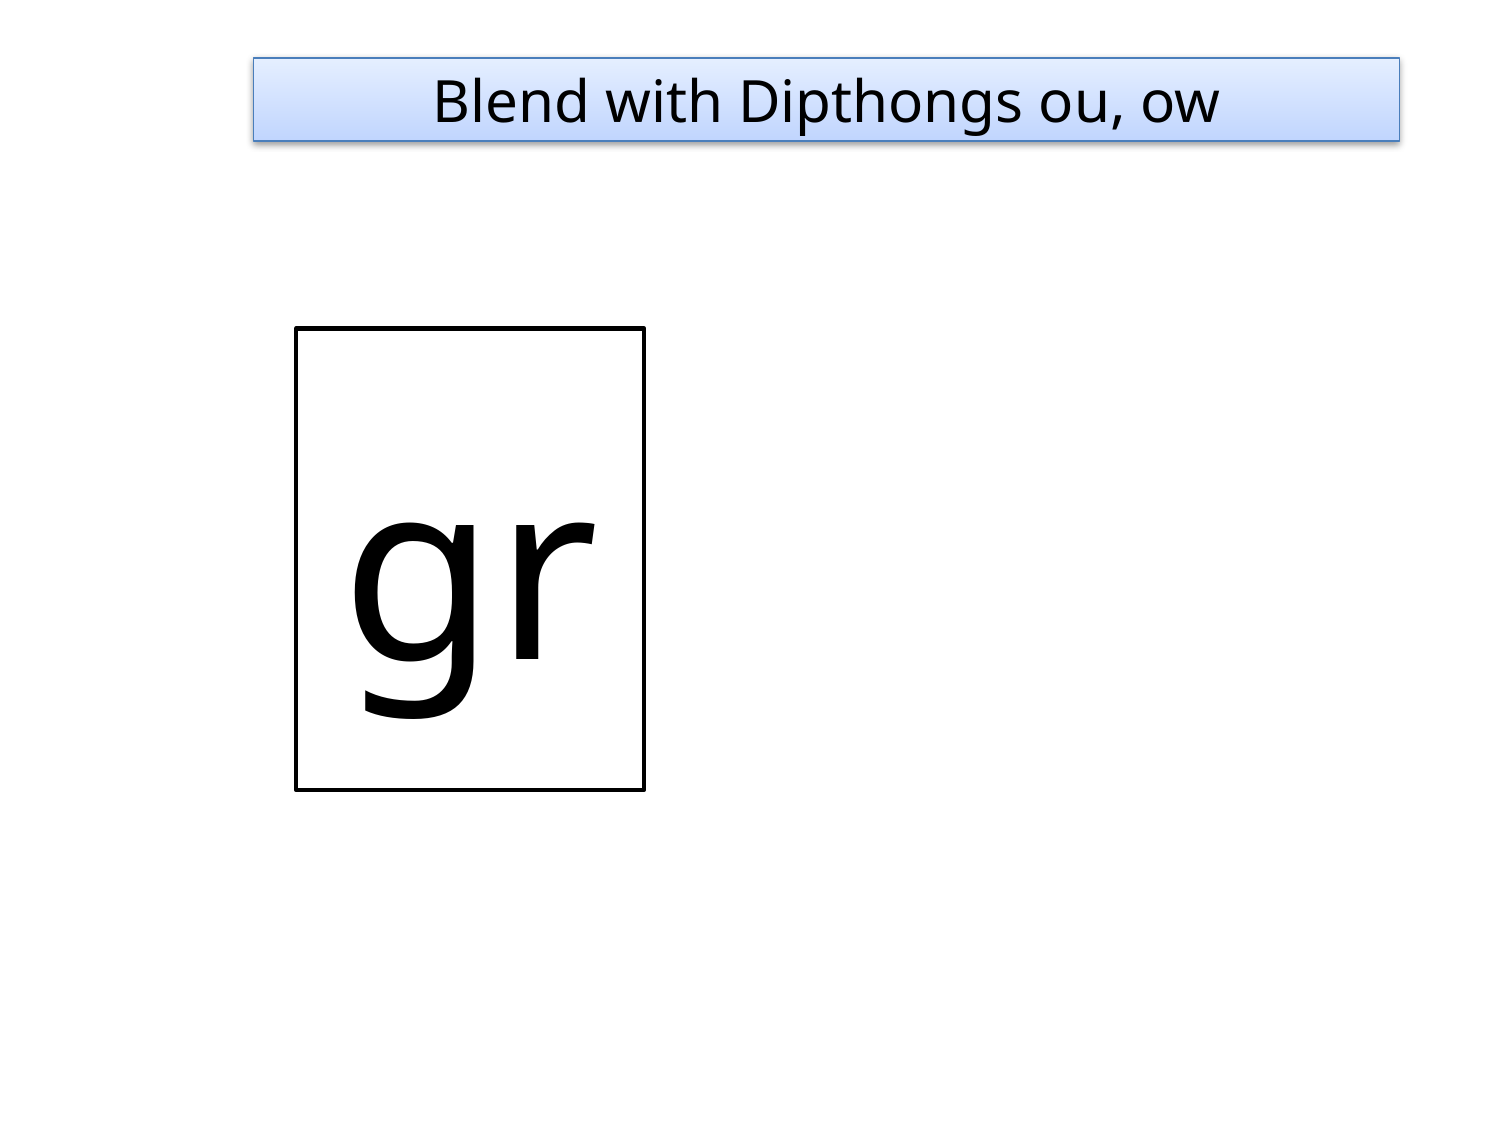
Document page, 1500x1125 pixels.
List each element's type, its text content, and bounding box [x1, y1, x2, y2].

text_box gr [294, 326, 646, 792]
text_box Blend with Dipthongs ou, ow [253, 57, 1400, 142]
